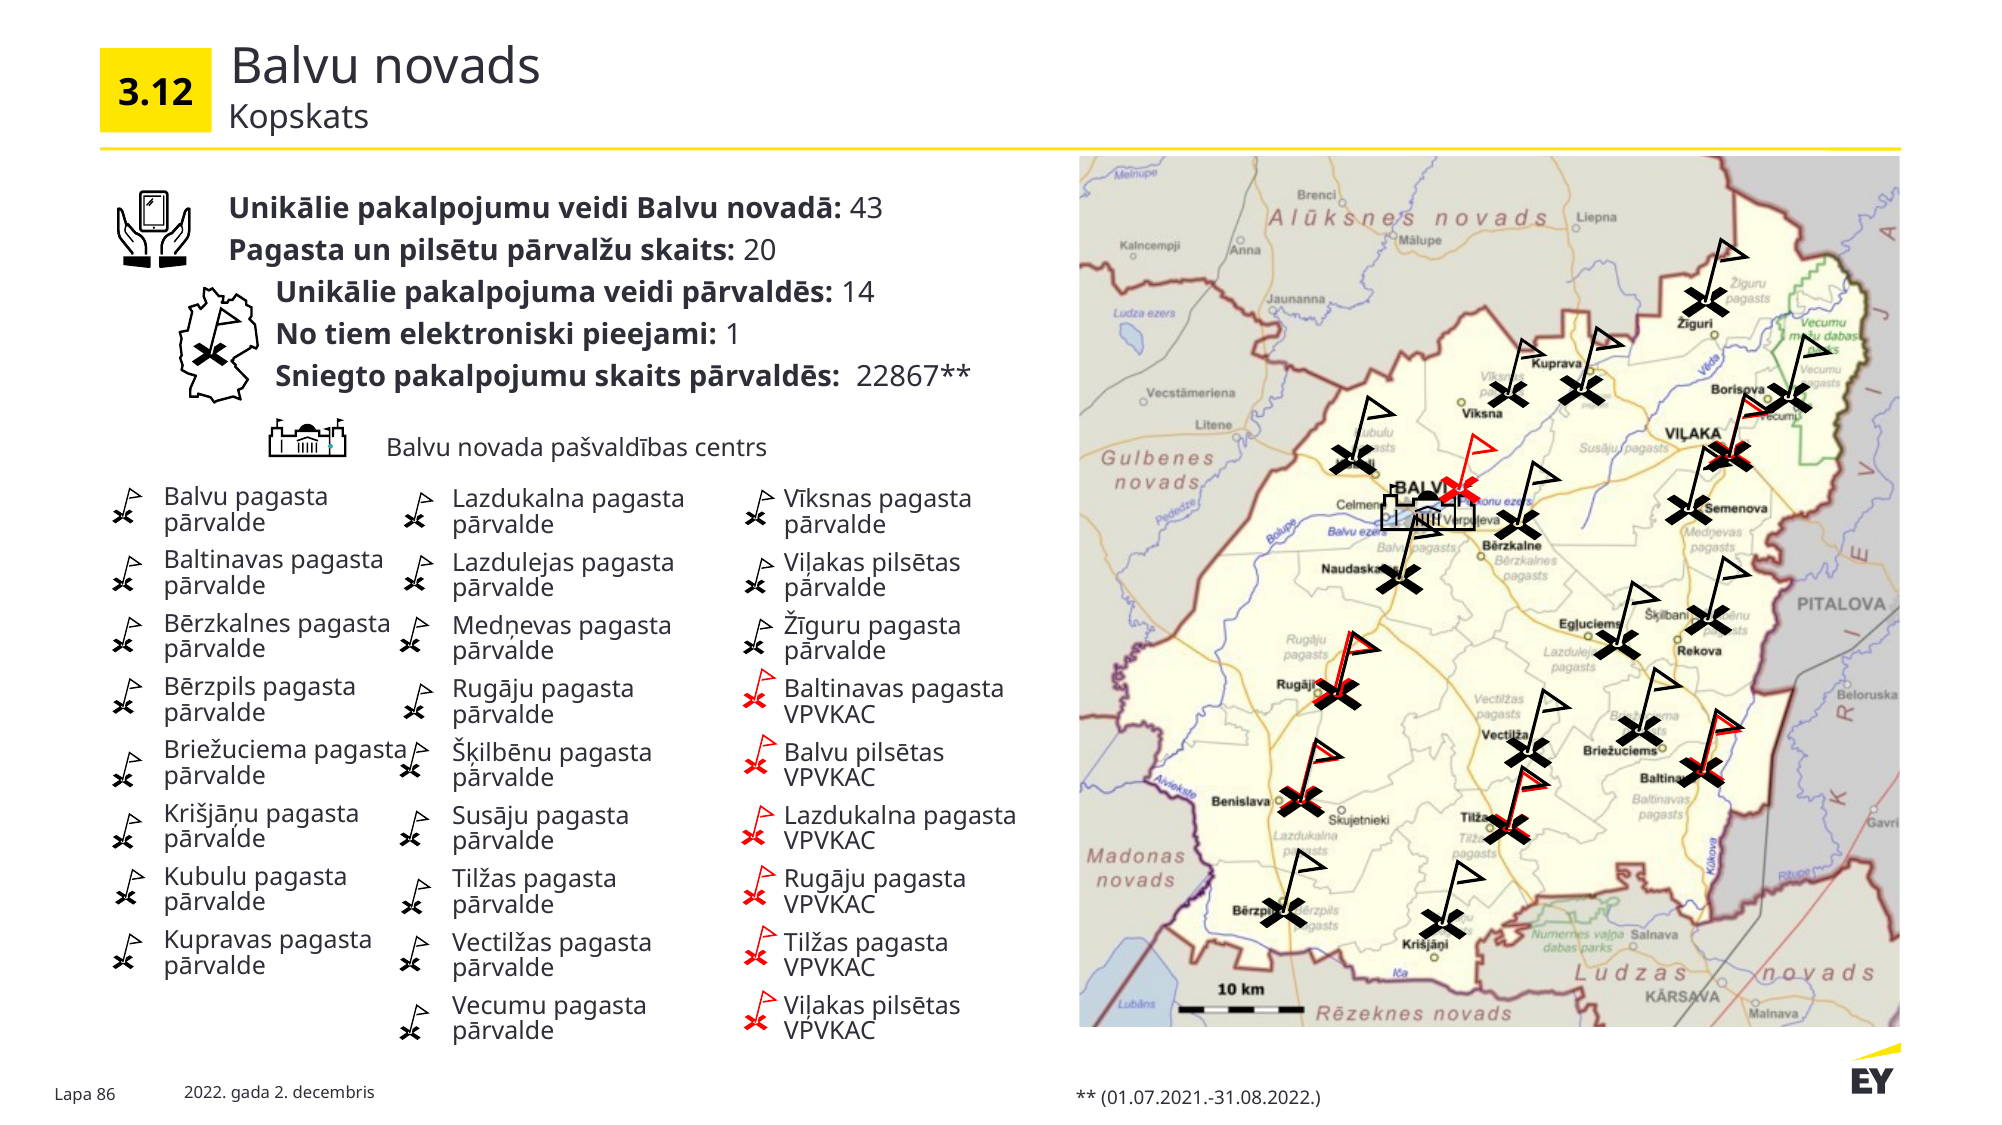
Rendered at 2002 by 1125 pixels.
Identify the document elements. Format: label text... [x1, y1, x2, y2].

title Balvu novads [230, 42, 1922, 87]
text_box [112, 751, 143, 788]
text_box Kopskats [228, 94, 925, 136]
text_box [742, 864, 777, 906]
text_box [112, 555, 143, 592]
text_box Balvu novada pašvaldības centrs [327, 429, 846, 462]
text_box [116, 190, 191, 269]
slide_number Lapa 86 [39, 1076, 149, 1107]
text_box [742, 618, 774, 655]
text_box [743, 990, 778, 1031]
text_box Lazdukalna pagasta pārvalde Lazdulejas pagasta pārvalde Medņevas pagasta pārvalde Rugāju pagasta pārvalde Šķilbēnu pagasta pārvalde Susāju pagasta pārvalde Tilžas pagasta pārvalde Vectilžas pagasta pārvalde Vecumu pagasta pārvalde [452, 481, 705, 1045]
text_box 3.12 [98, 46, 214, 135]
text_box [115, 868, 146, 905]
text_box [112, 812, 143, 849]
text_box [403, 683, 434, 720]
text_box Balvu pagasta pārvalde Baltinavas pagasta pārvalde Bērzkalnes pagasta pārvalde Bērzpils pagasta pārvalde Briežuciema pagasta pārvalde Krišjāņu pagasta pārvalde Kubulu pagasta pārvalde Kupravas pagasta pārvalde [163, 479, 417, 980]
text_box [399, 741, 430, 778]
text_box [743, 733, 778, 775]
text_box [399, 616, 430, 653]
text_box [399, 810, 430, 847]
text_box [744, 489, 776, 526]
text_box Unikālie pakalpojumu veidi Balvu novadā: 43 Pagasta un pilsētu pārvalžu skaits: 20 Unikālie pakalpojuma veidi pārvaldēs: 14 No tiem elektroniski pieejami: 1 Sniegto pakalpojumu skaits pārvaldēs: 22867** [228, 188, 981, 431]
text_box Vīksnas pagasta pārvalde Viļakas pilsētas pārvalde Žīguru pagasta pārvalde Baltinavas pagasta VPVKAC Balvu pilsētas VPVKAC Lazdukalna pagasta VPVKAC Rugāju pagasta VPVKAC Tilžas pagasta VPVKAC Viļakas pilsētas VPVKAC [783, 481, 1037, 1045]
text_box [401, 878, 432, 915]
text_box [744, 557, 775, 594]
text_box [399, 935, 430, 972]
text_box ** (01.07.2021.-31.08.2022.) [1075, 1083, 2001, 1109]
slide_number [169, 1074, 411, 1104]
text_box [741, 804, 776, 846]
text_box [742, 668, 777, 709]
text_box [178, 286, 259, 404]
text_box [1079, 156, 1900, 1027]
text_box [268, 418, 327, 458]
text_box [403, 491, 435, 528]
text_box [112, 933, 143, 970]
text_box [743, 924, 778, 966]
text_box [403, 554, 435, 591]
text_box [112, 616, 143, 653]
text_box [112, 487, 143, 524]
text_box [322, 418, 345, 431]
text_box [112, 677, 143, 714]
text_box [399, 1004, 430, 1041]
